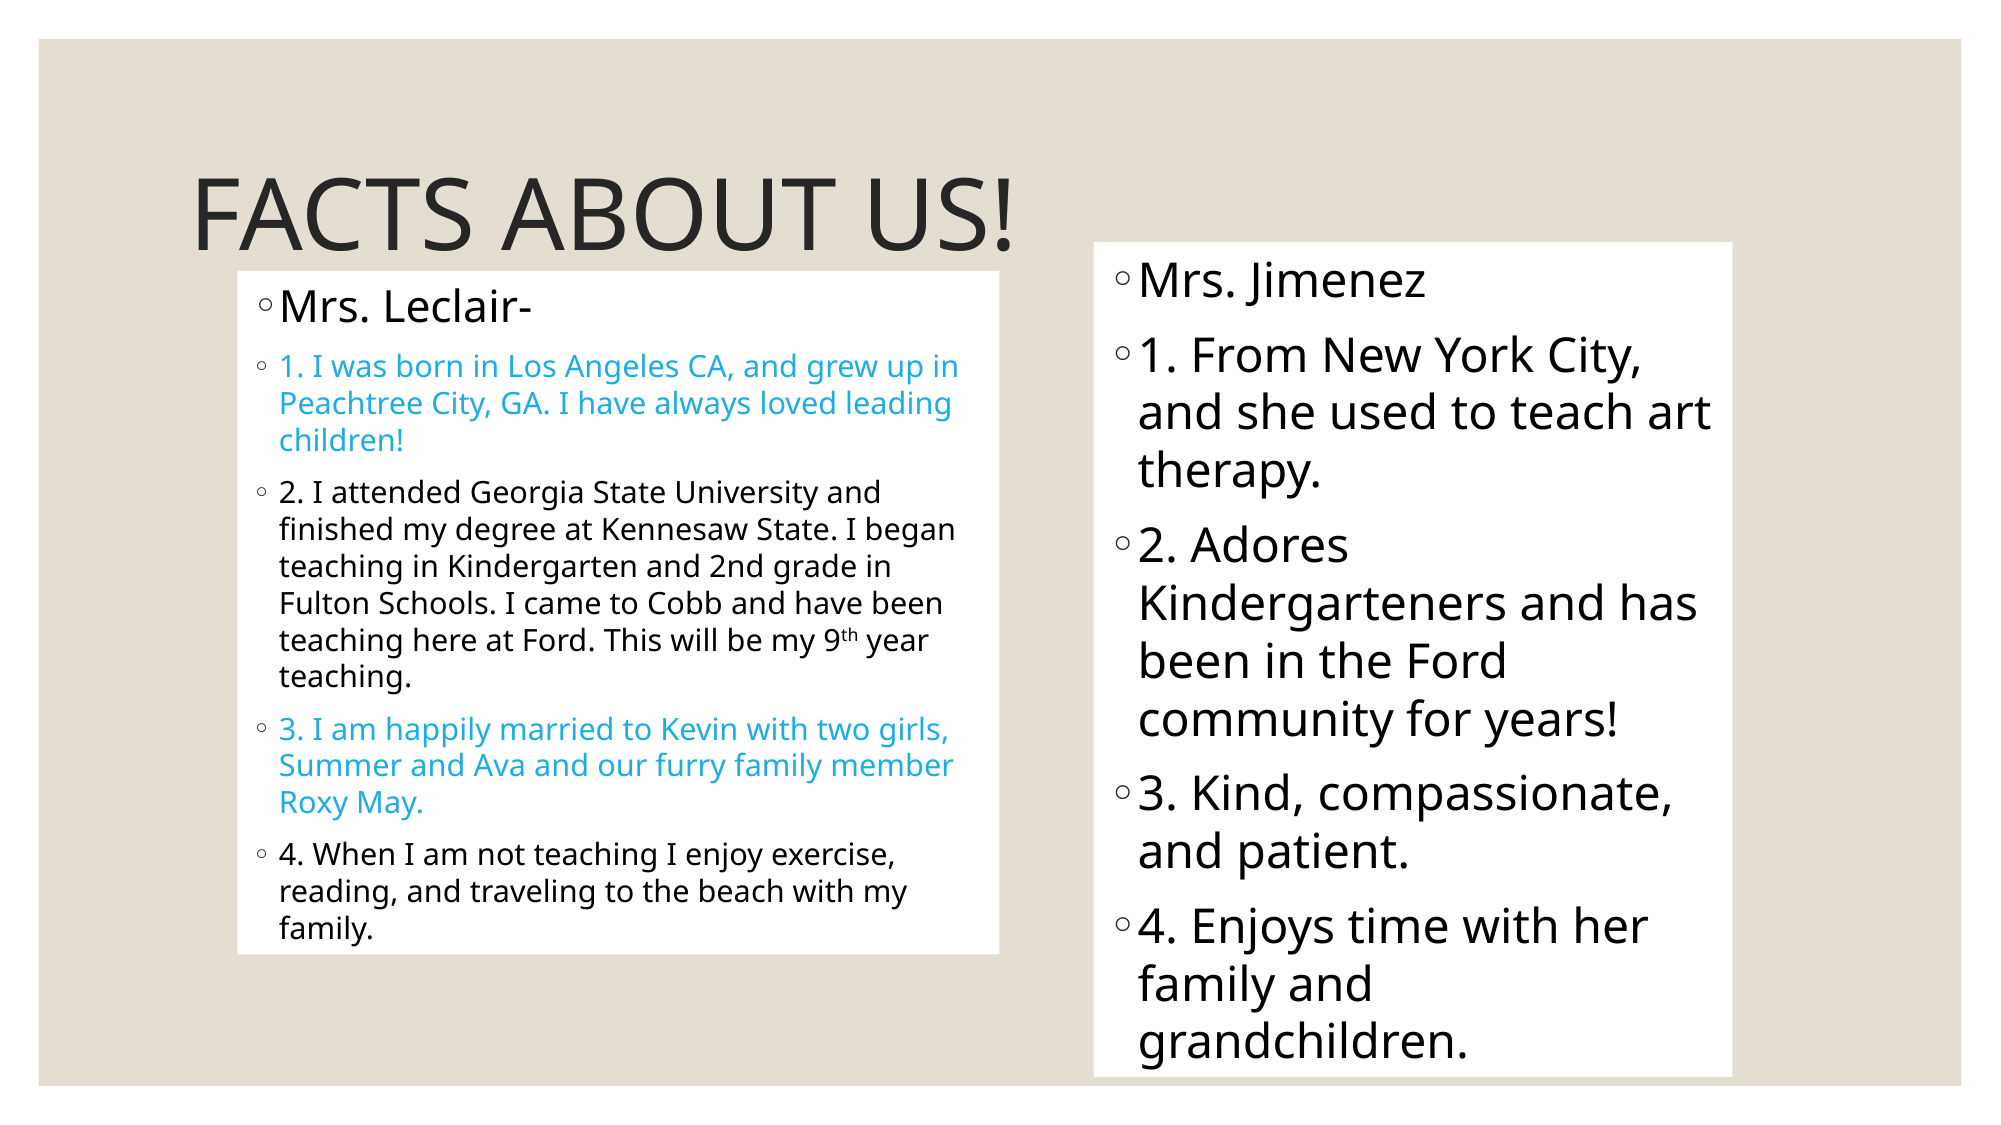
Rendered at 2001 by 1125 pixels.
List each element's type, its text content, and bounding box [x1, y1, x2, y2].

list Mrs. Jimenez 1. From New York City, and she used to teach art therapy. 2. Adores Kindergarteners and has been in the Ford community for years! 3. Kind, compassionate, and patient. 4. Enjoys time with her family and grandchildren. [1093, 241, 1733, 1077]
title FACTS ABOUT US! [174, 105, 1825, 331]
list Mrs. Leclair- 1. I was born in Los Angeles CA, and grew up in Peachtree City, GA. I have always loved leading children! 2. I attended Georgia State University and finished my degree at Kennesaw State. I began teaching in Kindergarten and 2nd grade in Fulton Schools. I came to Cobb and have been teaching here at Ford. This will be my 9th year teaching. 3. I am happily married to Kevin with two girls, Summer and Ava and our furry family member Roxy May. 4. When I am not teaching I enjoy exercise, reading, and traveling to the beach with my family. [237, 270, 1000, 955]
